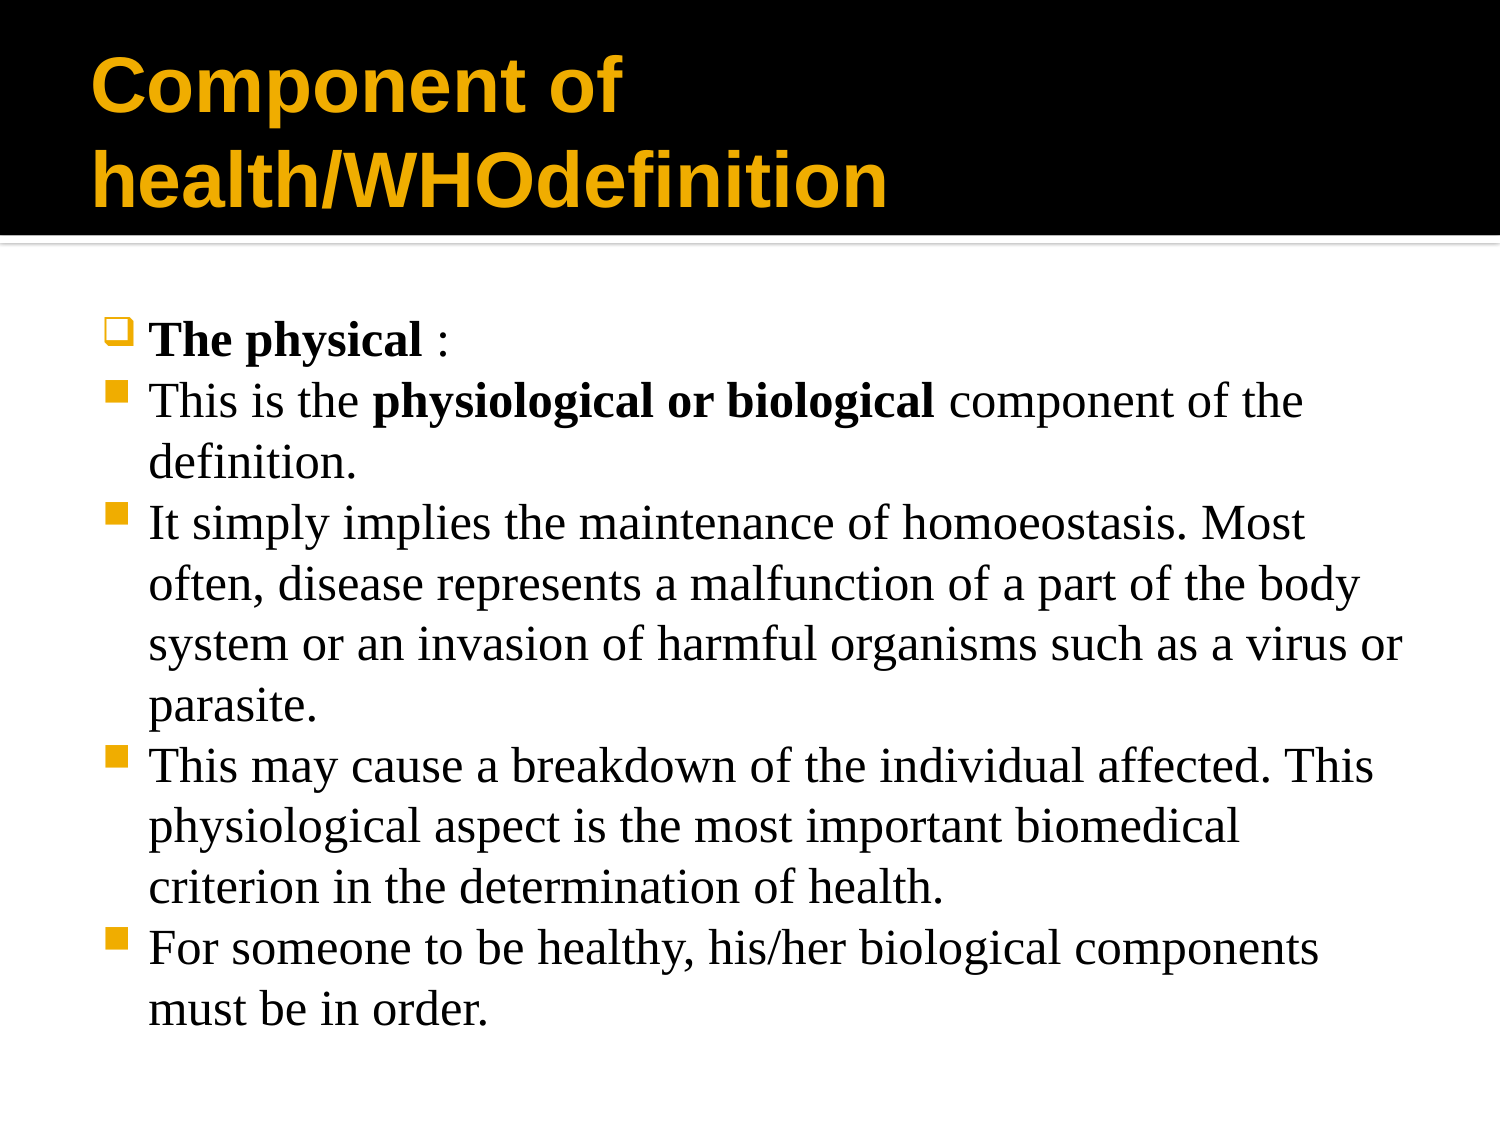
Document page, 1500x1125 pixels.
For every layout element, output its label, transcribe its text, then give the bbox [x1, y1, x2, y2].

list The physical : This is the physiological or biological component of the definition. It simply implies the maintenance of homoeostasis. Most often, disease represents a malfunction of a part of the body system or an invasion of harmful organisms such as a virus or parasite. This may cause a breakdown of the individual affected. This physiological aspect is the most important biomedical criterion in the determination of health. For someone to be healthy, his/her biological components must be in order. [75, 291, 1425, 1050]
title Component of health/WHOdefinition [75, 25, 1425, 231]
